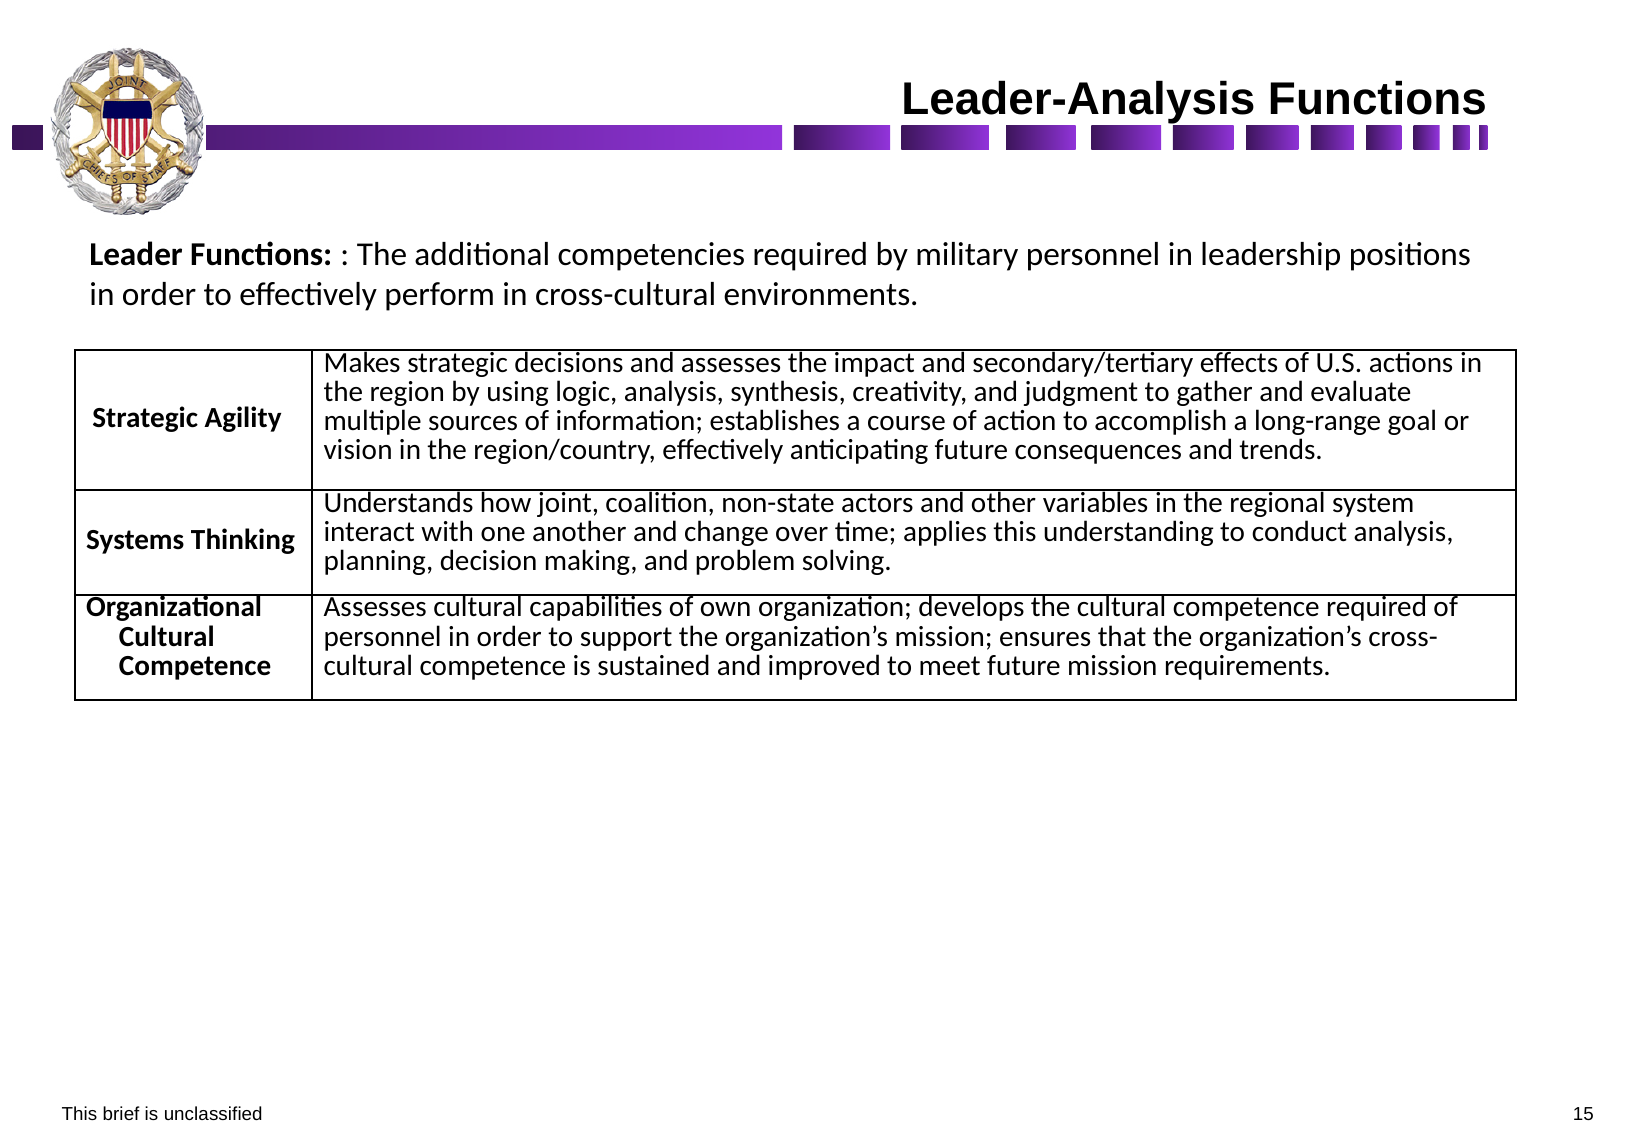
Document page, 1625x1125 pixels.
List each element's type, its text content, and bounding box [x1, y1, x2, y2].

table_header Makes strategic decisions and assesses the impact and secondary/tertiary effects of U.S. actions in the region by using logic, analysis, synthesis, creativity, and judgment to gather and evaluate multiple sources of information; establishes a course of action to accomplish a long-range goal or vision in the region/country, effectively anticipating future consequences and trends. [313, 351, 1515, 489]
table_cell Organizational Cultural Competence [76, 596, 311, 699]
table_cell Assesses cultural capabilities of own organization; develops the cultural competence required of personnel in order to support the organization’s mission; ensures that the organization’s cross-cultural competence is sustained and improved to meet future mission requirements. [313, 596, 1515, 699]
title Leader-Analysis Functions [199, 0, 1488, 125]
table_header Strategic Agility [76, 351, 311, 489]
table_cell Understands how joint, coalition, non-state actors and other variables in the regional system interact with one another and change over time; applies this understanding to conduct analysis, planning, decision making, and problem solving. [313, 491, 1515, 594]
table_cell Systems Thinking [76, 491, 311, 594]
text_box Leader Functions: : The additional competencies required by military personnel in leadership positions in order to effectively perform in cross-cultural environments. [74, 224, 1513, 320]
picture [43, 37, 206, 223]
footer This brief is unclassified [61, 1101, 368, 1125]
